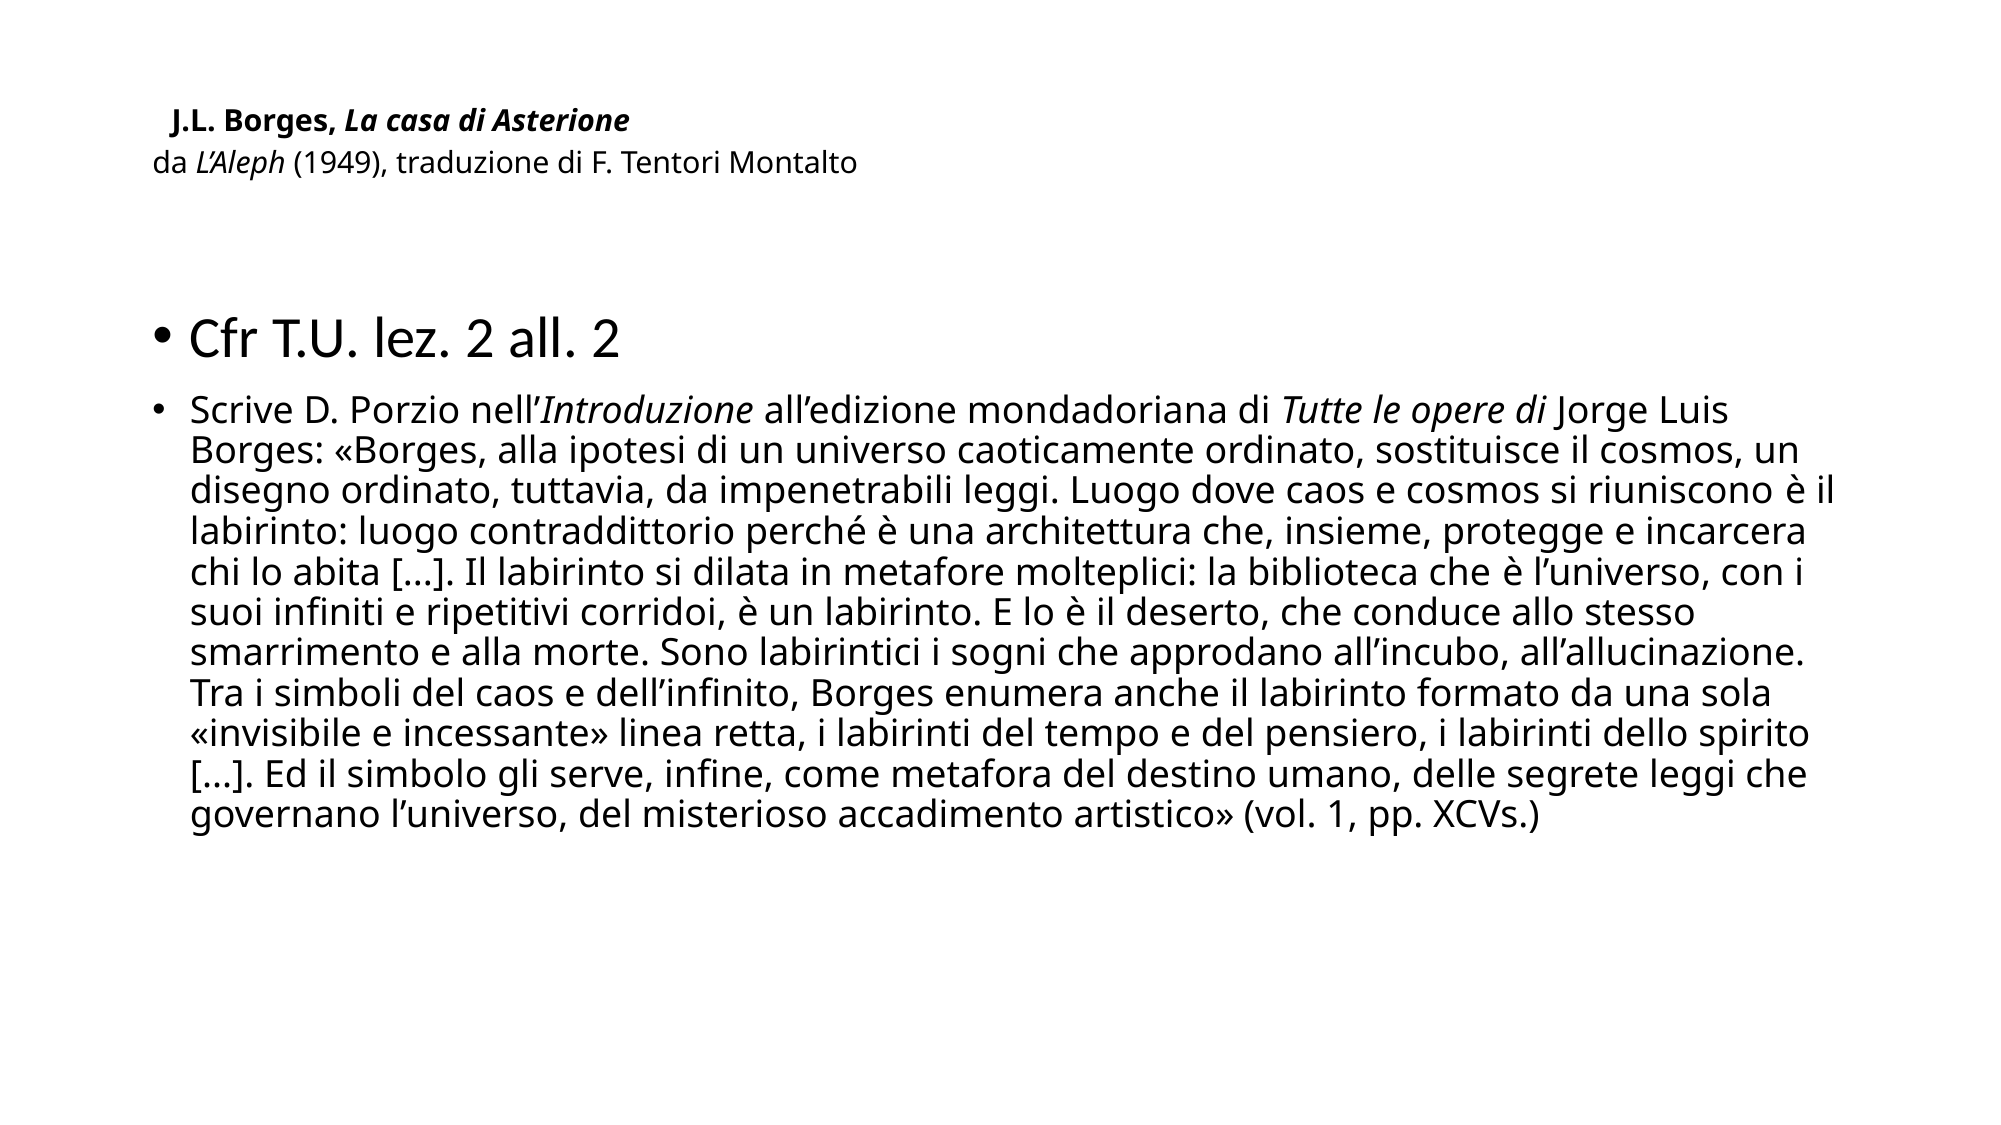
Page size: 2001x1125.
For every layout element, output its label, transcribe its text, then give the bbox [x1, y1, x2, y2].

list Cfr T.U. lez. 2 all. 2 Scrive D. Porzio nell’Introduzione all’edizione mondadoriana di Tutte le opere di Jorge Luis Borges: «Borges, alla ipotesi di un universo caoticamente ordinato, sostituisce il cosmos, un disegno ordinato, tuttavia, da impenetrabili leggi. Luogo dove caos e cosmos si riuniscono è il labirinto: luogo contraddittorio perché è una architettura che, insieme, protegge e incarcera chi lo abita [...]. Il labirinto si dilata in metafore molteplici: la biblioteca che è l’universo, con i suoi infiniti e ripetitivi corridoi, è un labirinto. E lo è il deserto, che conduce allo stesso smarrimento e alla morte. Sono labirintici i sogni che approdano all’incubo, all’allucinazione. Tra i simboli del caos e dell’infinito, Borges enumera anche il labirinto formato da una sola «invisibile e incessante» linea retta, i labirinti del tempo e del pensiero, i labirinti dello spirito [...]. Ed il simbolo gli serve, infine, come metafora del destino umano, delle segrete leggi che governano l’universo, del misterioso accadimento artistico» (vol. 1, pp. XCVs.) [137, 299, 1863, 1014]
title J.L. Borges, La casa di Asterione da L’Aleph (1949), traduzione di F. Tentori Montalto [137, 59, 1863, 278]
